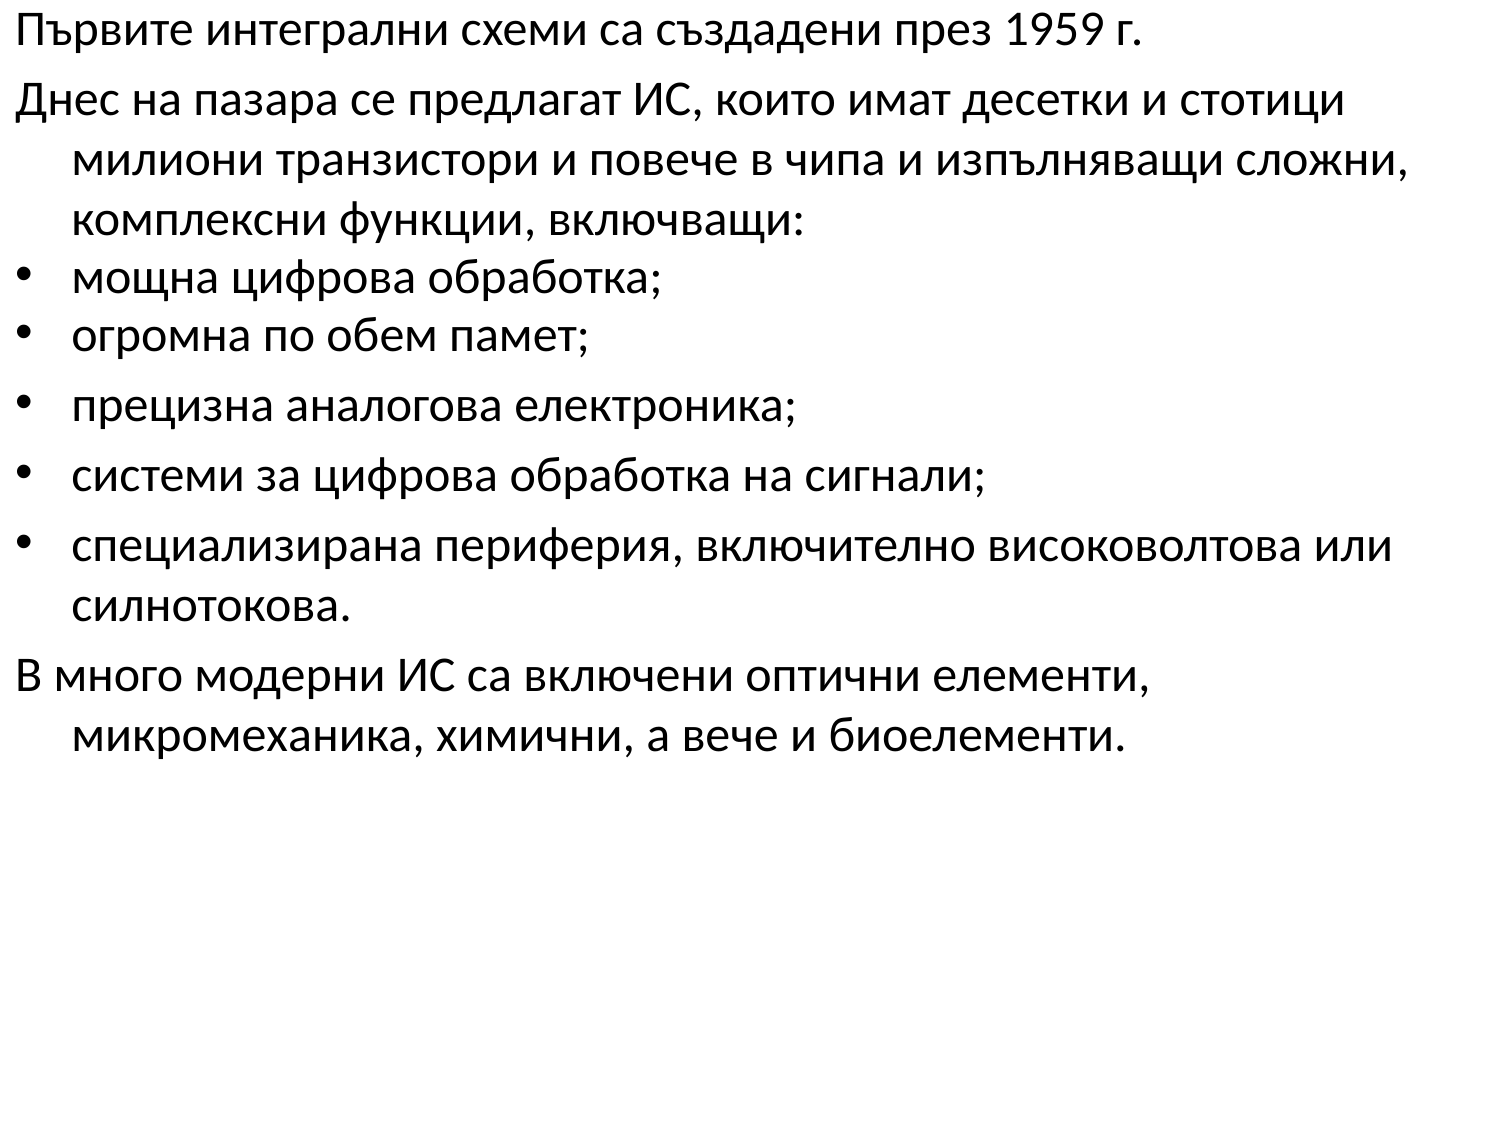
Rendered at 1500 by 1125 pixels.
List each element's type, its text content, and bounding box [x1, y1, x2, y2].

list Първите интегрални схеми са създадени през 1959 г. Днес на пазара се предлагат ИС, които имат десетки и стотици милиони транзистори и повече в чипа и изпълняващи сложни, комплексни функции, включващи: мощна цифрова обработка; огромна по обем памет; прецизна аналогова електроника; системи за цифрова обработка на сигнали; специализирана периферия, включително високоволтова или силнотокова. В много модерни ИС са включени оптични елементи, микромеханика, химични, а вече и биоелементи. [0, 0, 1500, 1125]
